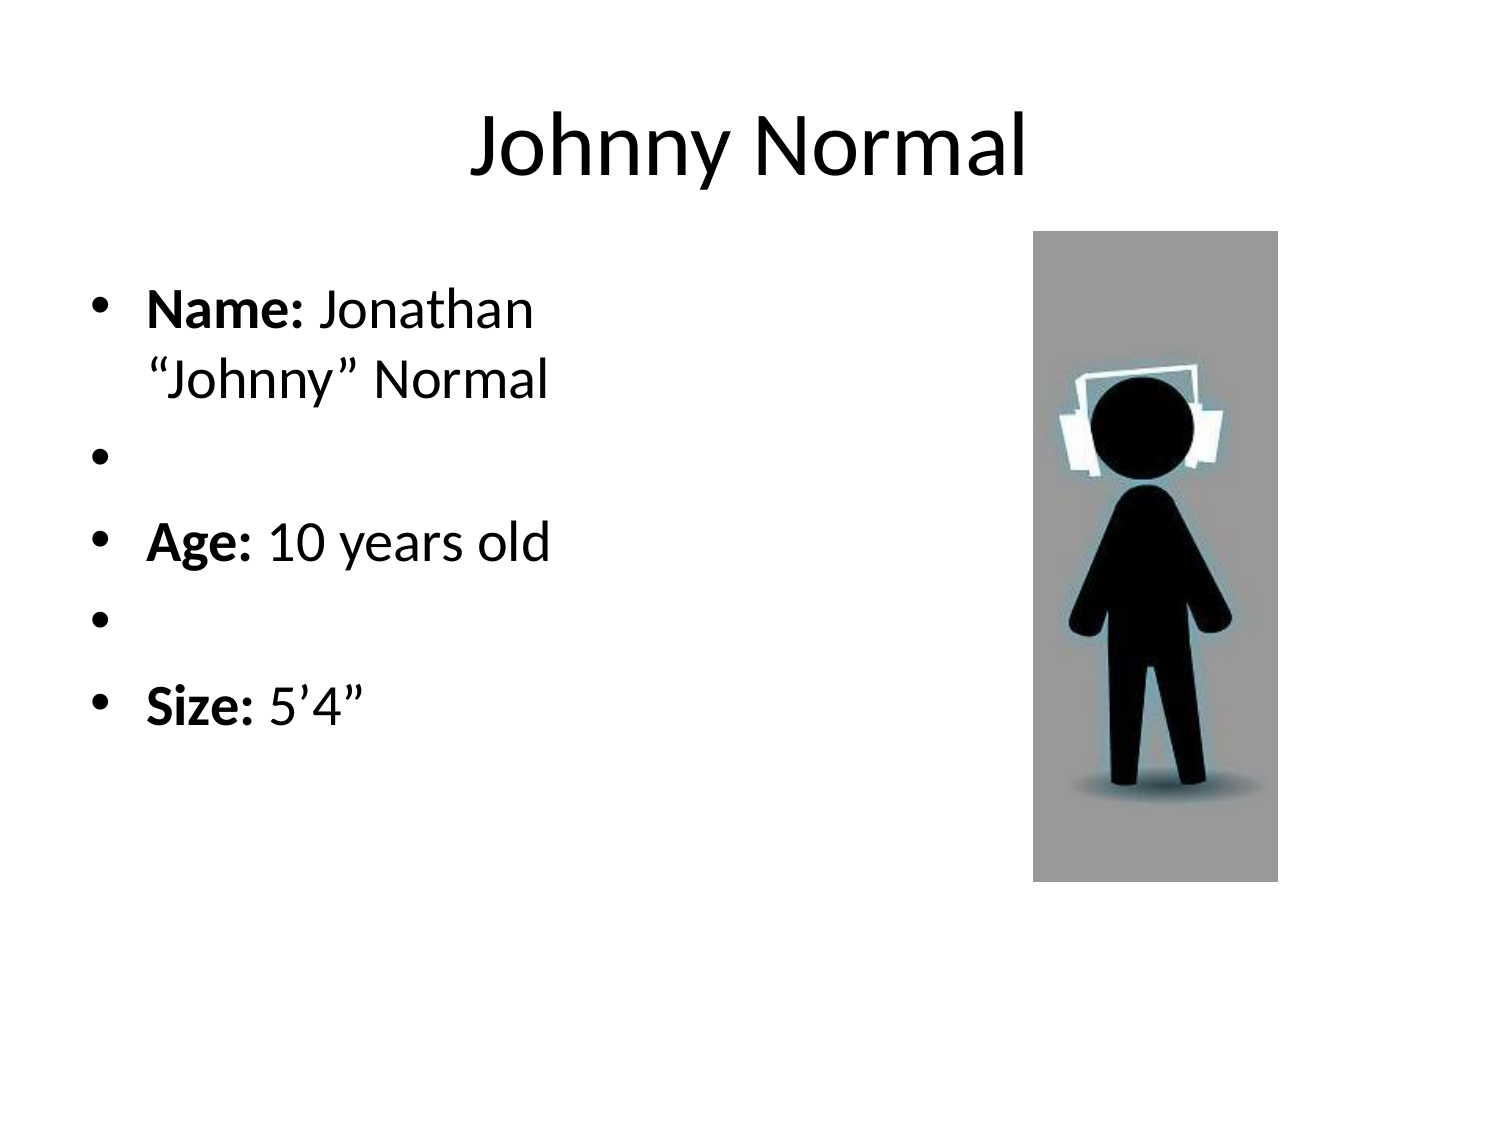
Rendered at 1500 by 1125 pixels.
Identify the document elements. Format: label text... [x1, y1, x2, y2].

picture [1033, 231, 1278, 882]
title Johnny Normal [75, 45, 1425, 233]
list Name: Jonathan “Johnny” Normal Age: 10 years old Size: 5’4” [75, 262, 738, 1005]
